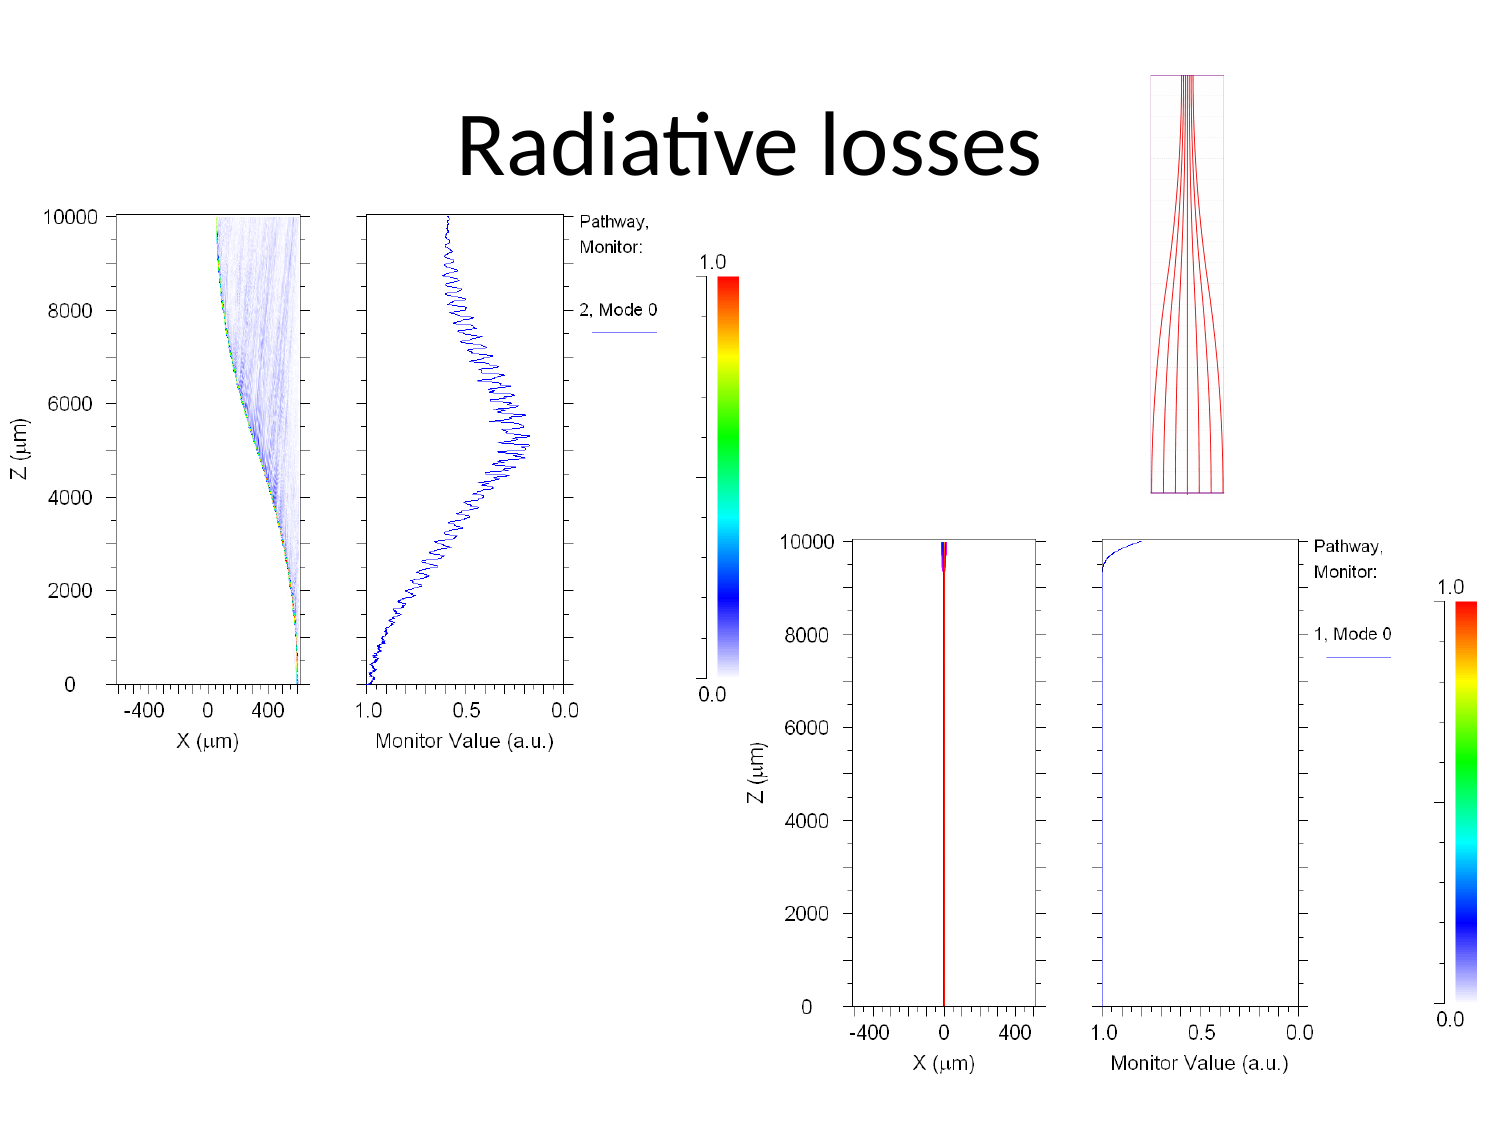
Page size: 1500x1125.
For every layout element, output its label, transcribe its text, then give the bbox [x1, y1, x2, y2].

title Radiative losses [75, 45, 1425, 233]
picture [1149, 74, 1226, 501]
picture [0, 187, 1488, 1091]
